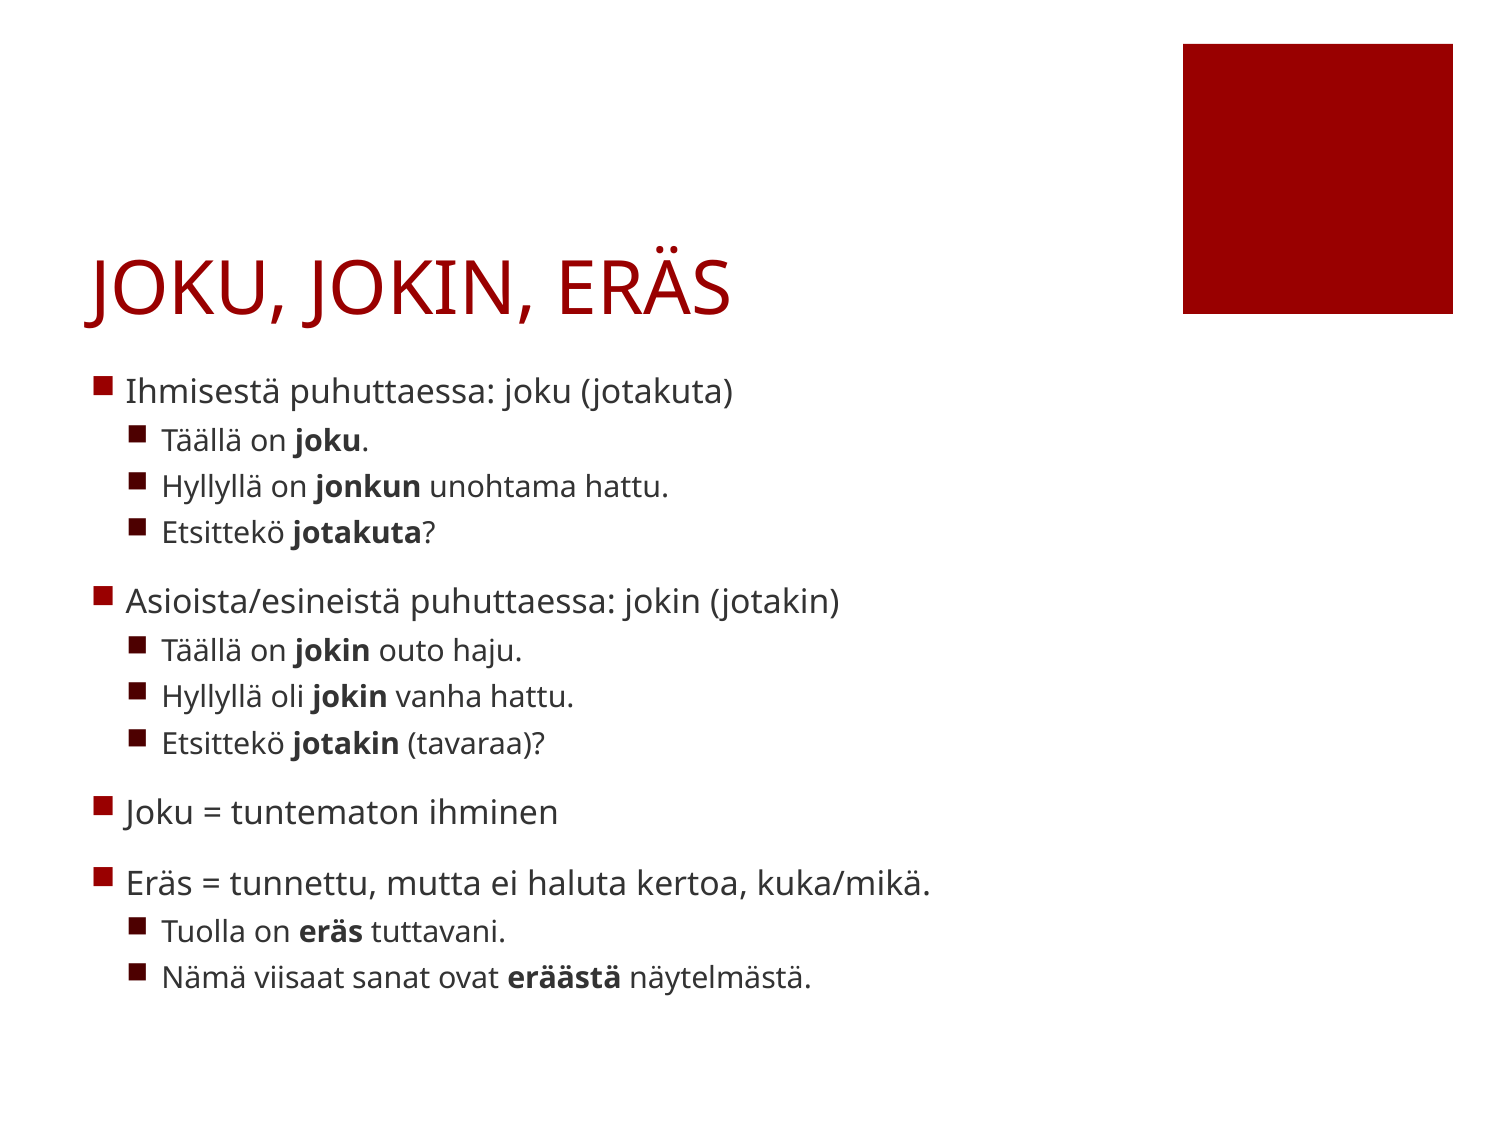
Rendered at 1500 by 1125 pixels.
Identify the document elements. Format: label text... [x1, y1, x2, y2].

list Ihmisestä puhuttaessa: joku (jotakuta) Täällä on joku. Hyllyllä on jonkun unohtama hattu. Etsittekö jotakuta? Asioista/esineistä puhuttaessa: jokin (jotakin) Täällä on jokin outo haju. Hyllyllä oli jokin vanha hattu. Etsittekö jotakin (tavaraa)? Joku = tuntematon ihminen Eräs = tunnettu, mutta ei haluta kertoa, kuka/mikä. Tuolla on eräs tuttavani. Nämä viisaat sanat ovat eräästä näytelmästä. [75, 362, 1143, 1005]
title JOKU, JOKIN, ERÄS [75, 149, 1143, 338]
